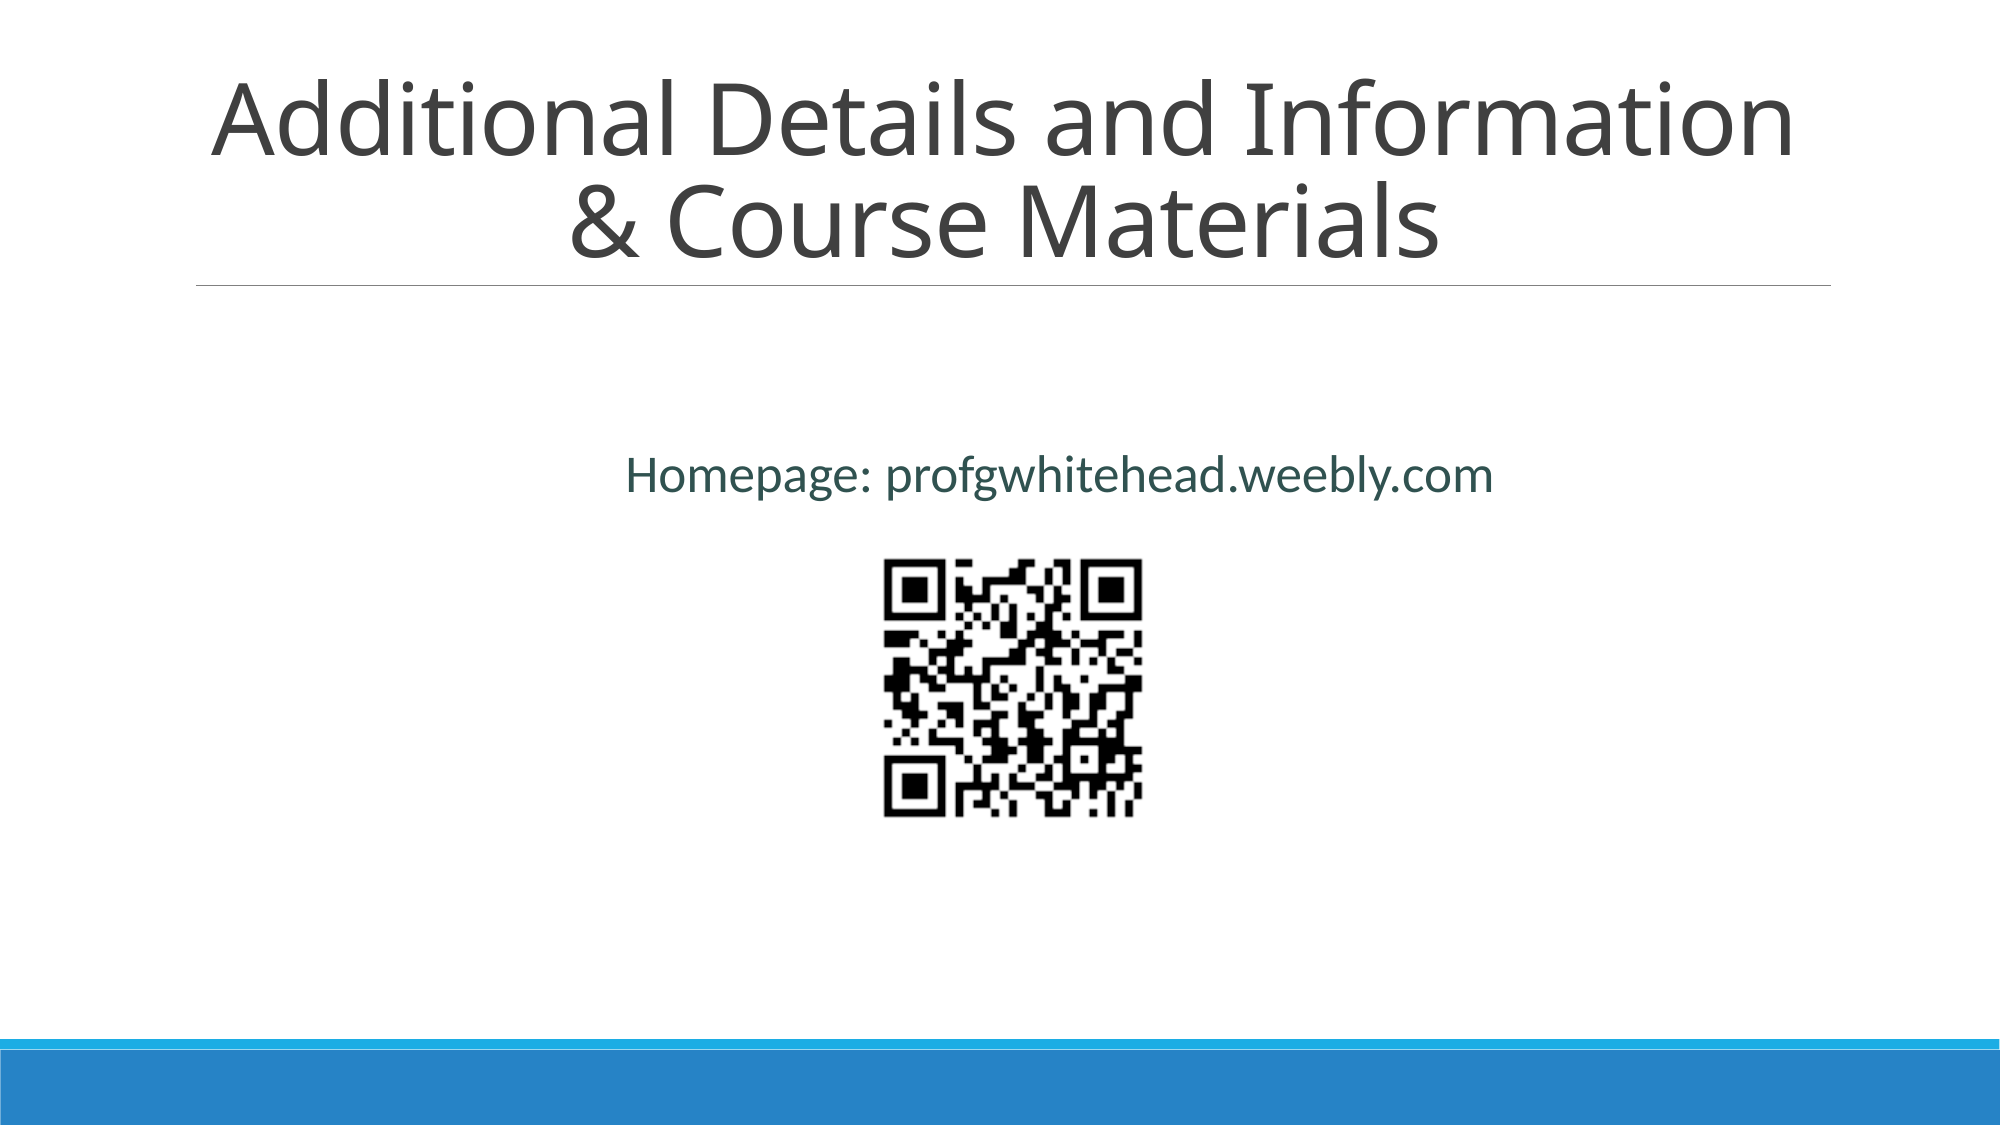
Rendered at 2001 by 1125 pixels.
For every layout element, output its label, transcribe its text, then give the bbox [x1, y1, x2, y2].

title Additional Details and Information & Course Materials [180, 47, 1830, 285]
picture [836, 512, 1195, 870]
list Homepage: profgwhitehead.weebly.com [375, 299, 1758, 513]
